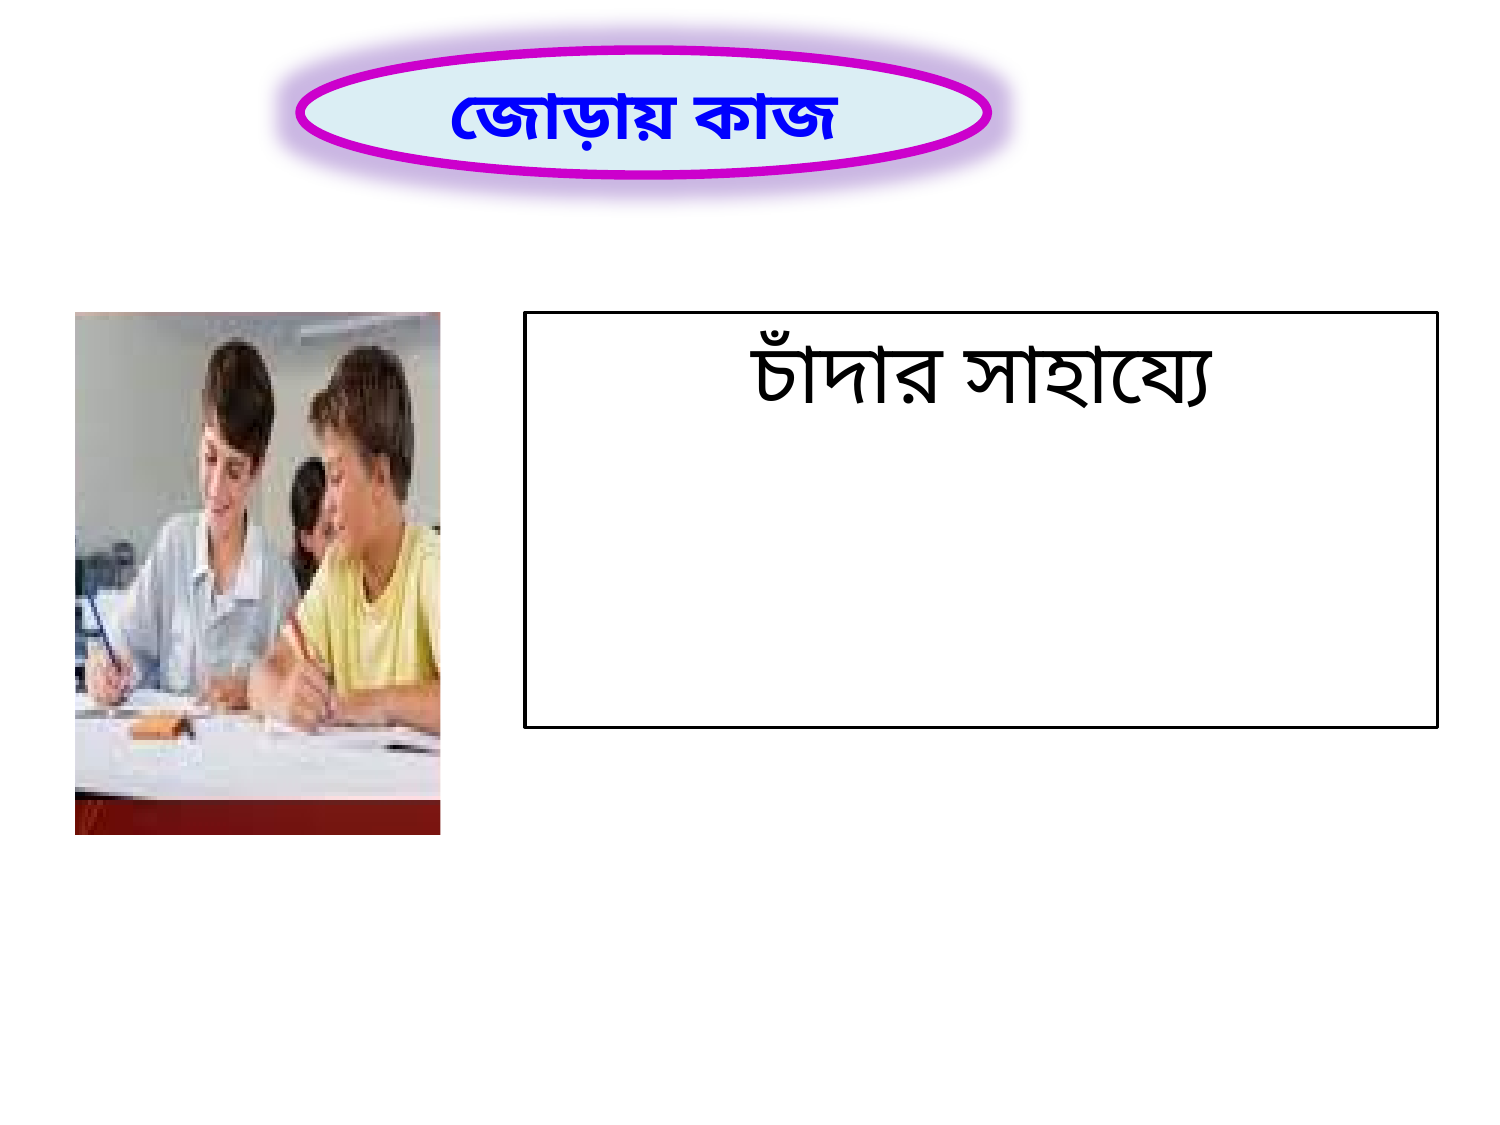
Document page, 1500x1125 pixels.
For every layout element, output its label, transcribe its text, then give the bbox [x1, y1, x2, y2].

picture [74, 312, 441, 835]
text_box জোড়ায় কাজ [297, 47, 990, 178]
